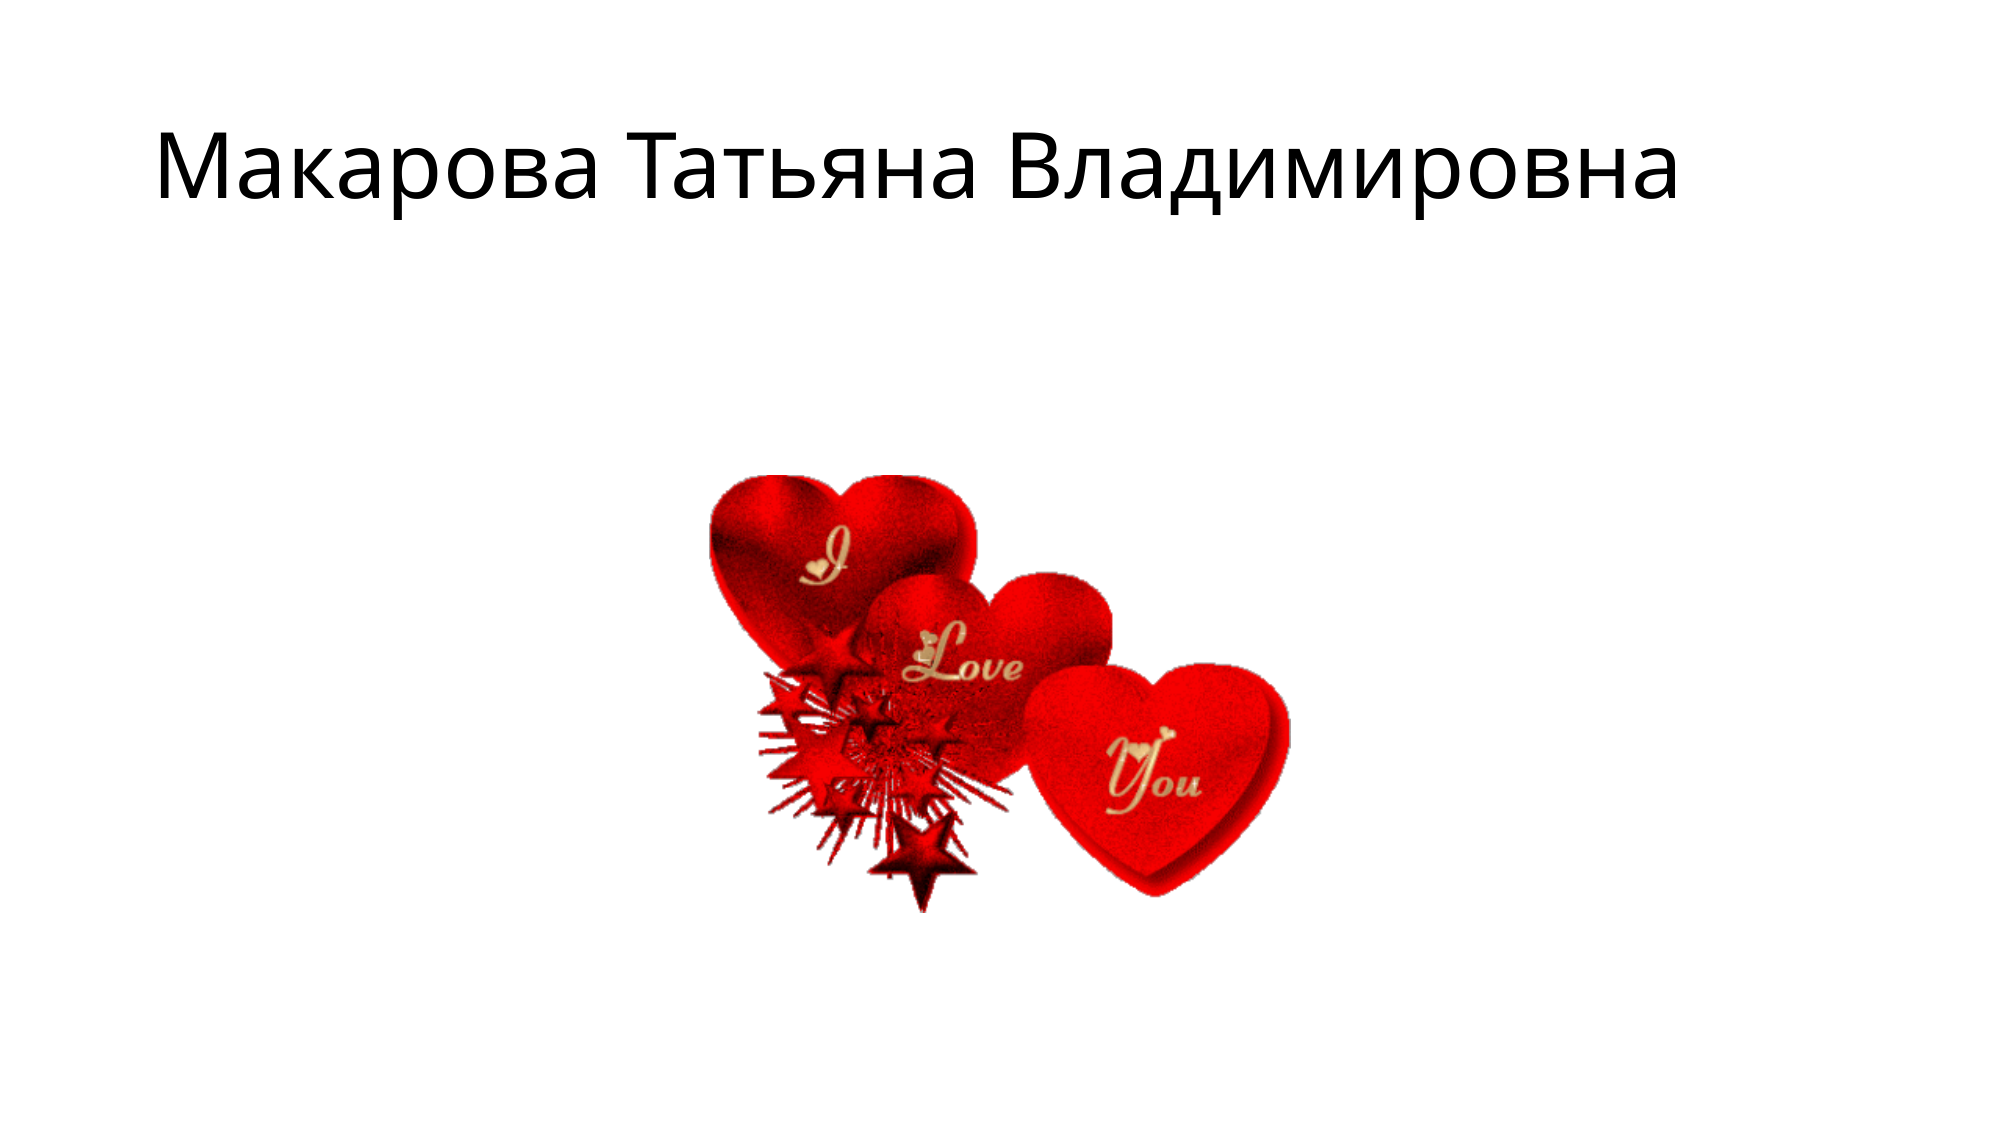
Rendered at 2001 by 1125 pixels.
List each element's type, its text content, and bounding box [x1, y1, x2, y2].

picture [709, 475, 1291, 913]
title Макарова Татьяна Владимировна [137, 59, 1863, 278]
